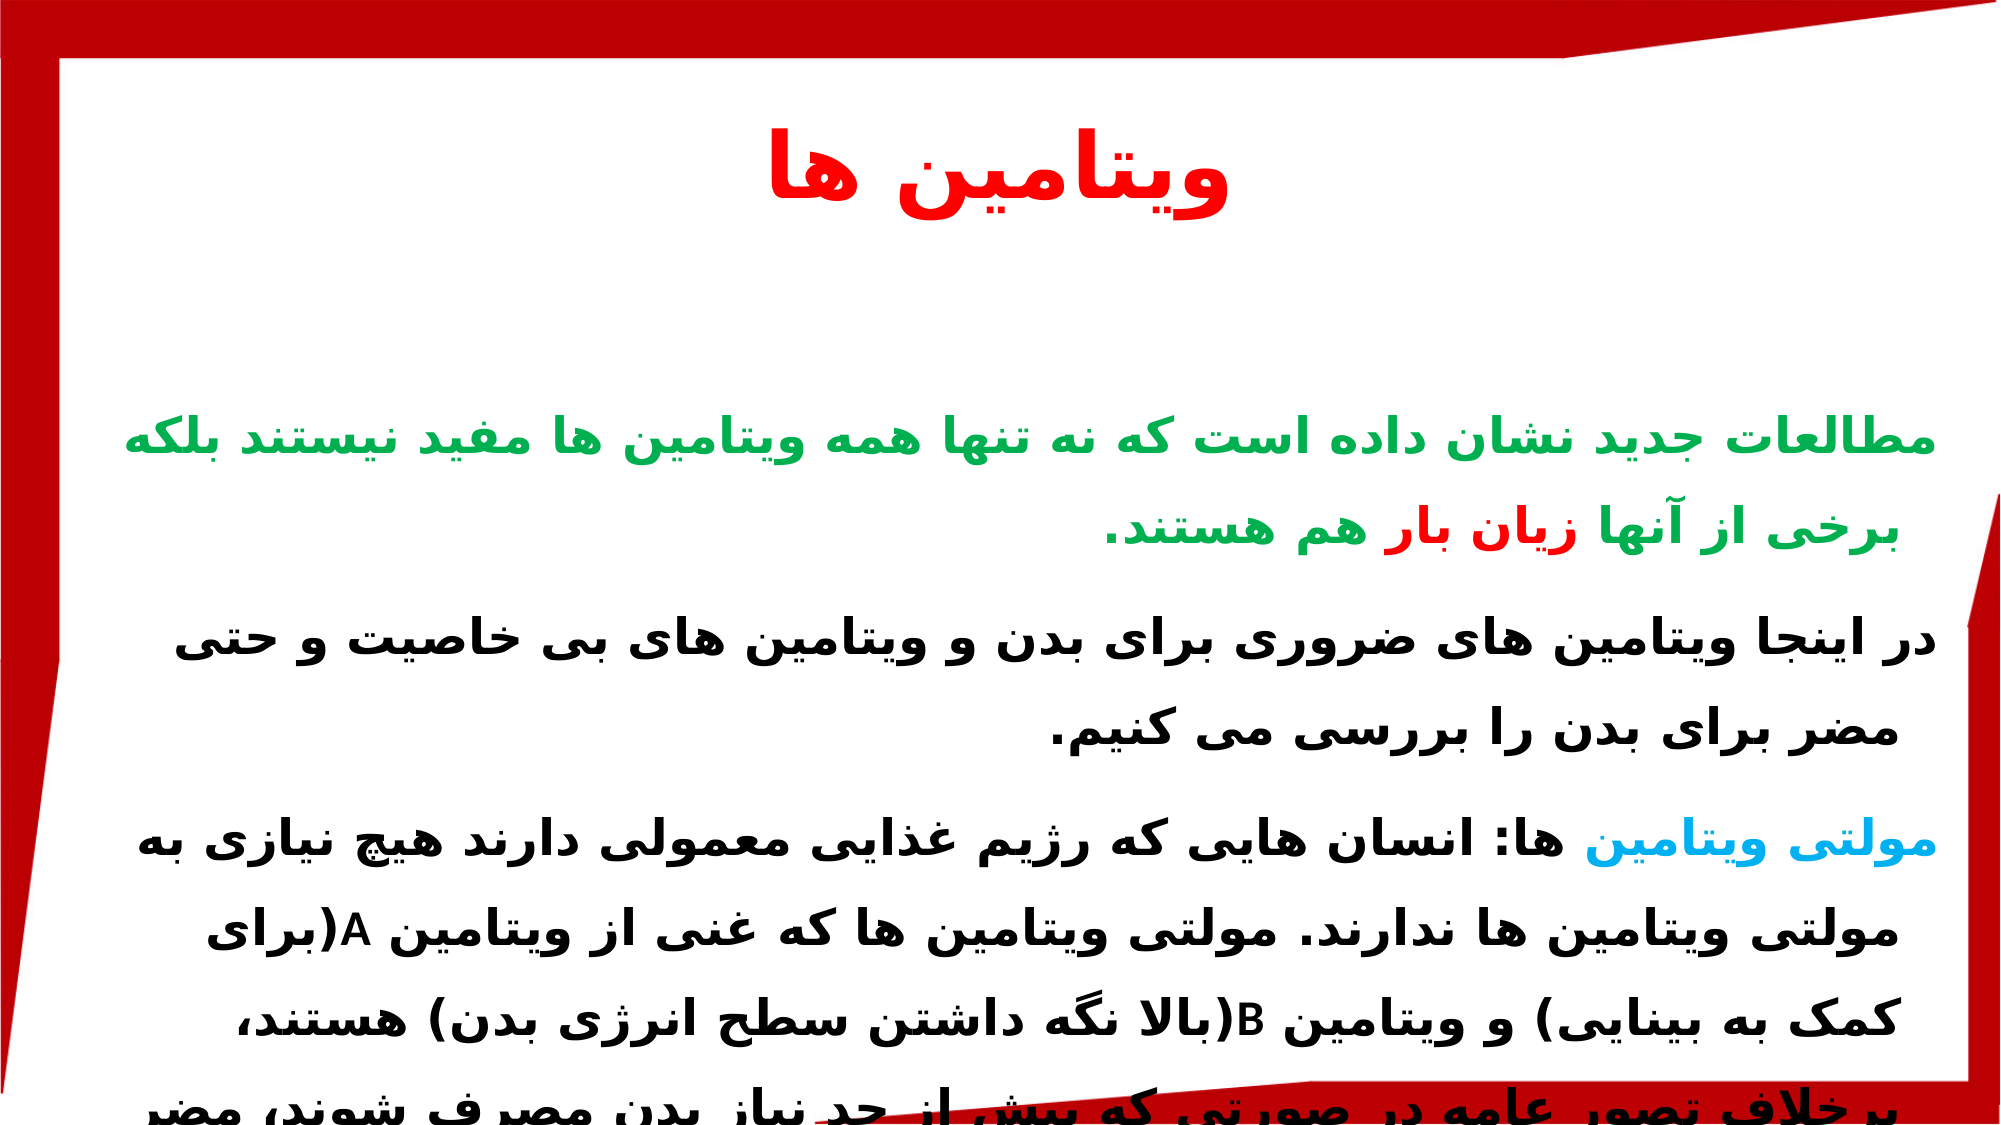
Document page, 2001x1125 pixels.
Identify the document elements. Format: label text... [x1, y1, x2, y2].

title ویتامین ها [137, 59, 1863, 278]
list مطالعات جدید نشان داده است که نه تنها همه ویتامین ها مفید نیستند بلکه برخی از آنها زیان بار هم هستند. در اینجا ویتامین های ضروری برای بدن و ویتامین های بی خاصیت و حتی مضر برای بدن را بررسی می کنیم. مولتی ویتامین ها: انسان هایی که رژیم غذایی معمولی دارند هیچ نیازی به مولتی ویتامین ها ندارند. مولتی ویتامین ها که غنی از ویتامین A(برای کمک به بینایی) و ویتامین B(بالا نگه داشتن سطح انرژی بدن) هستند، برخلاف تصور عامه در صورتی که بیش از حد نیاز بدن مصرف شوند، مضر هستند [105, 366, 1955, 986]
picture [0, 0, 2001, 1125]
